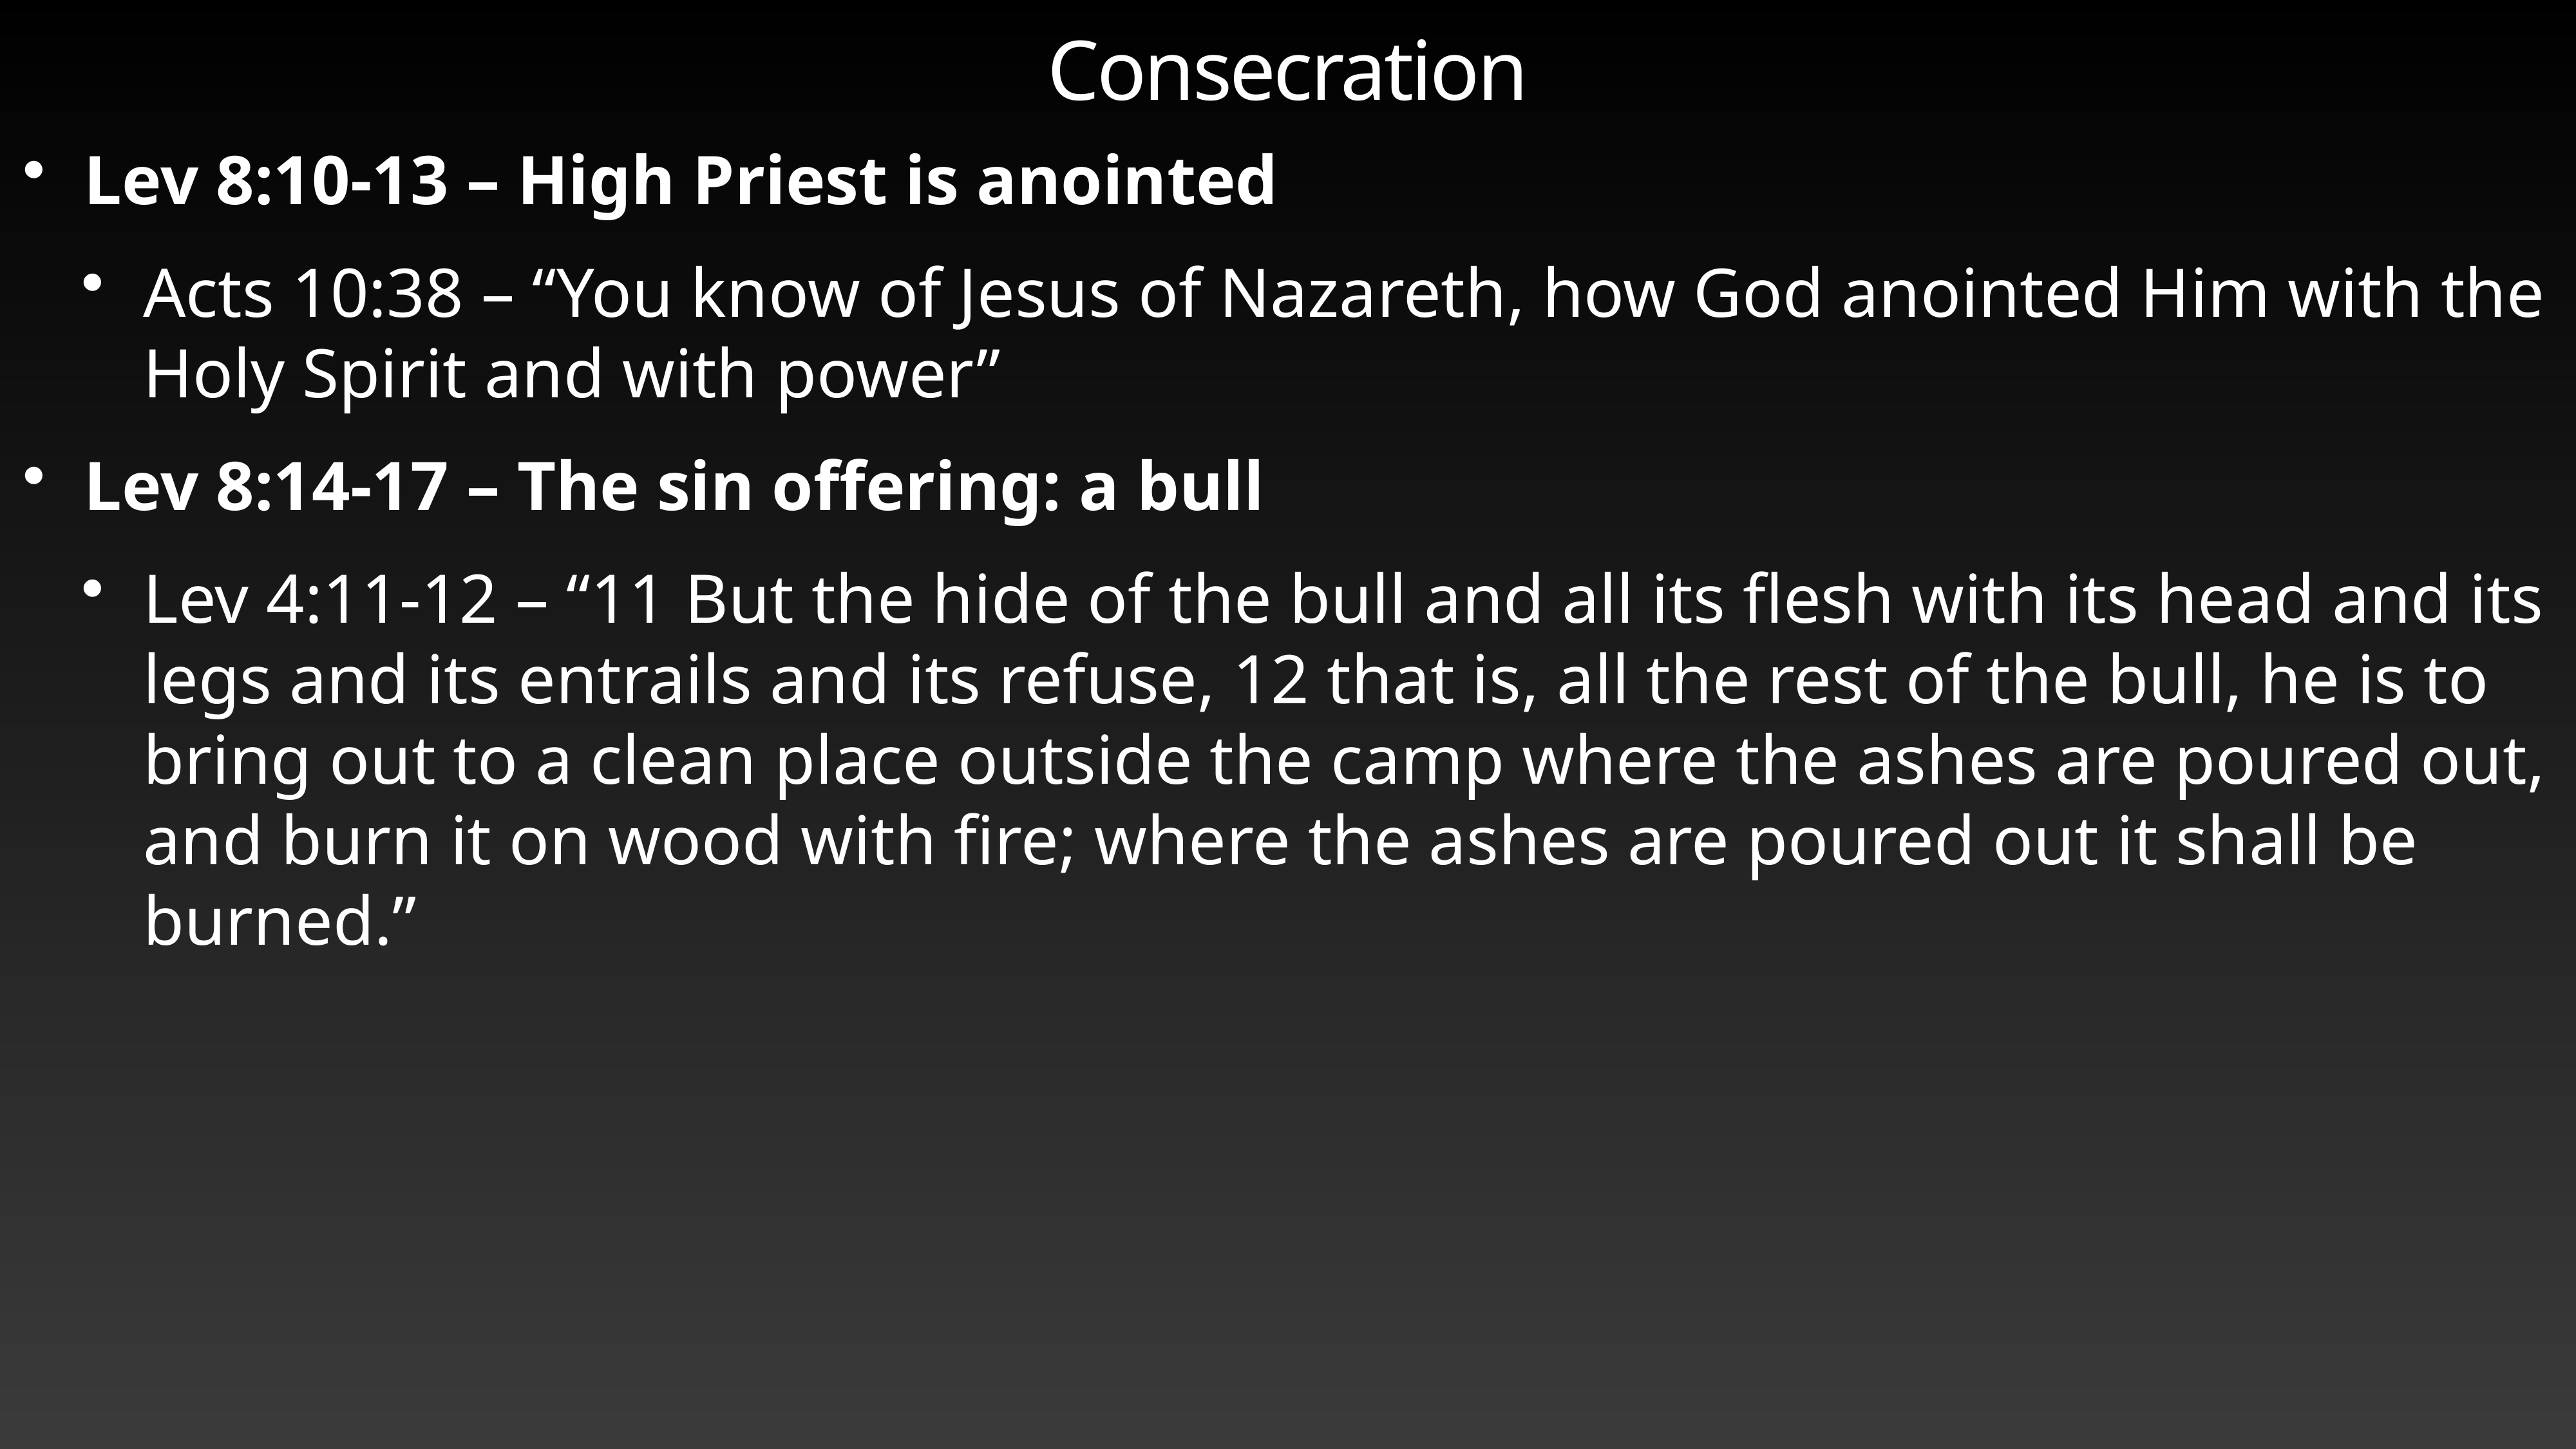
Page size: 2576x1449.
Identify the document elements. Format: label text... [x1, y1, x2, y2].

list Lev 8:10-13 – High Priest is anointed Acts 10:38 – “You know of Jesus of Nazareth, how God anointed Him with the Holy Spirit and with power” Lev 8:14-17 – The sin offering: a bull Lev 4:11-12 – “11 But the hide of the bull and all its flesh with its head and its legs and its entrails and its refuse, 12 that is, all the rest of the bull, he is to bring out to a clean place outside the camp where the ashes are poured out, and burn it on wood with fire; where the ashes are poured out it shall be burned.” [17, 131, 2559, 1441]
title Consecration [0, 1, 2576, 122]
